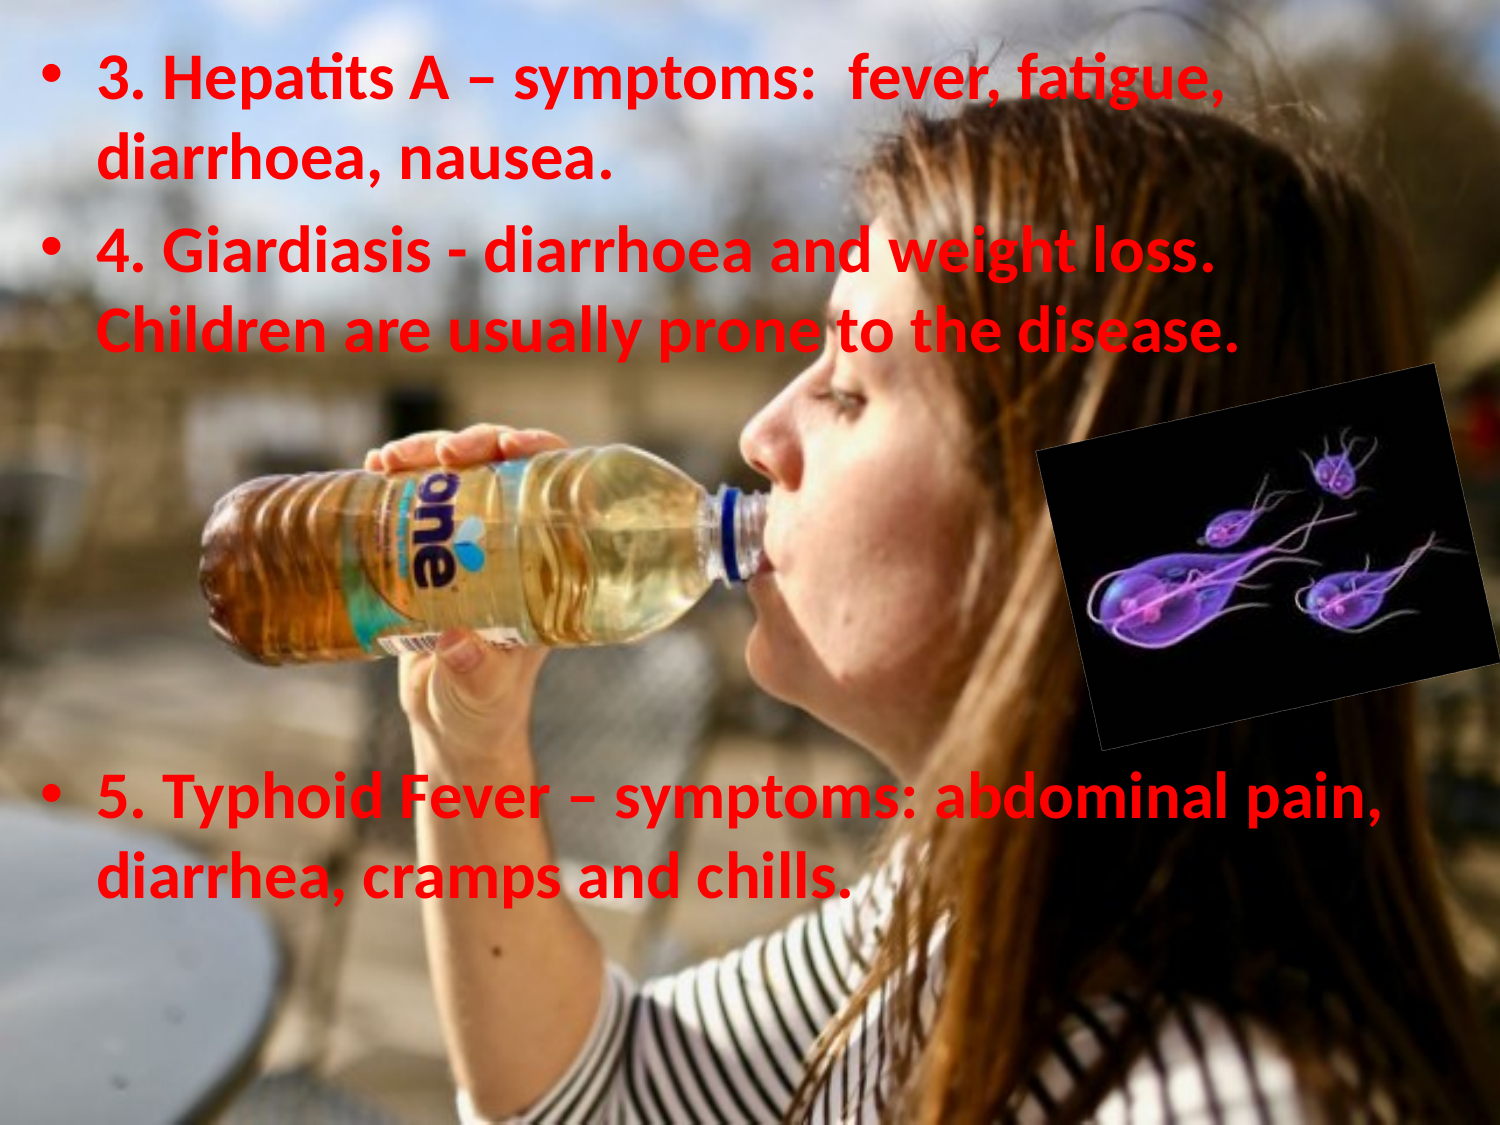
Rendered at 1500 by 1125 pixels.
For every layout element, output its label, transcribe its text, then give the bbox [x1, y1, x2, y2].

list 3. Hepatits A – symptoms: fever, fatigue, diarrhoea, nausea. 4. Giardiasis - diarrhoea and weight loss. Children are usually prone to the disease. 5. Typhoid Fever – symptoms: abdominal pain, diarrhea, cramps and chills. [24, 24, 1425, 1005]
picture [0, 0, 1500, 1125]
